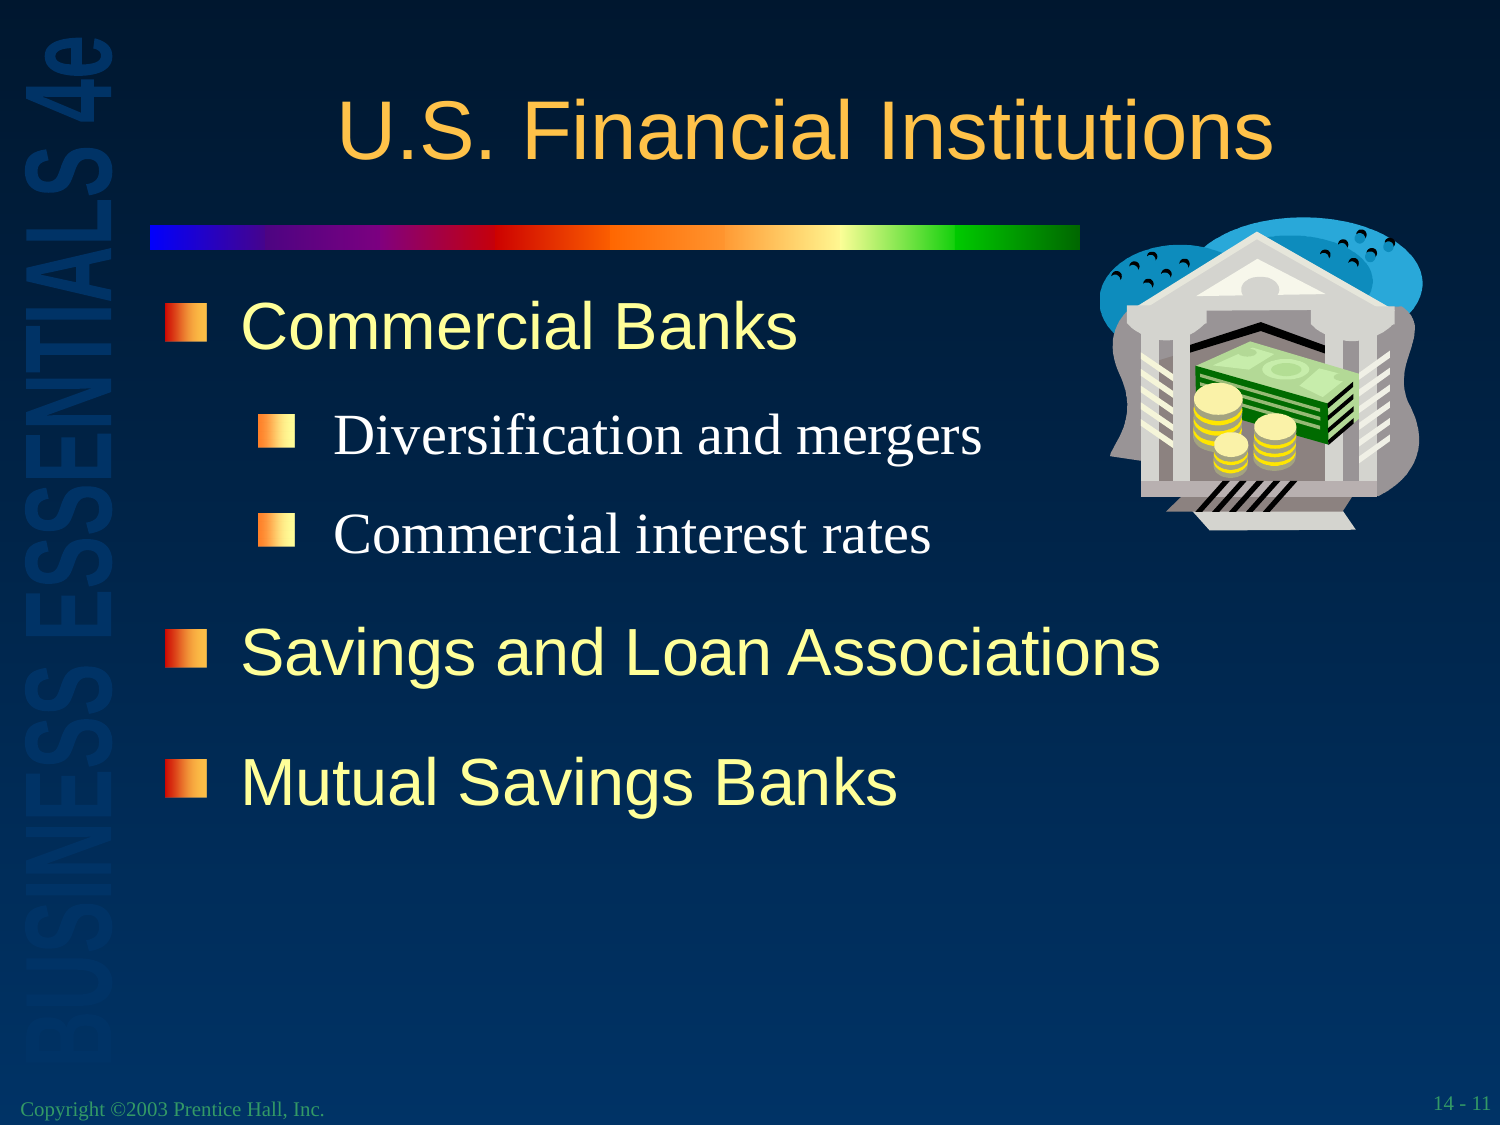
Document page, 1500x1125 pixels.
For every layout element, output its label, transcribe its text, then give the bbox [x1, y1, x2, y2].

picture [1099, 212, 1428, 536]
list Commercial Banks Diversification and mergers Commercial interest rates Savings and Loan Associations Mutual Savings Banks [149, 274, 1463, 1063]
picture [258, 513, 295, 547]
picture [258, 414, 295, 448]
picture [165, 629, 207, 668]
picture [165, 303, 207, 342]
title U.S. Financial Institutions [149, 40, 1463, 213]
picture [165, 759, 207, 798]
